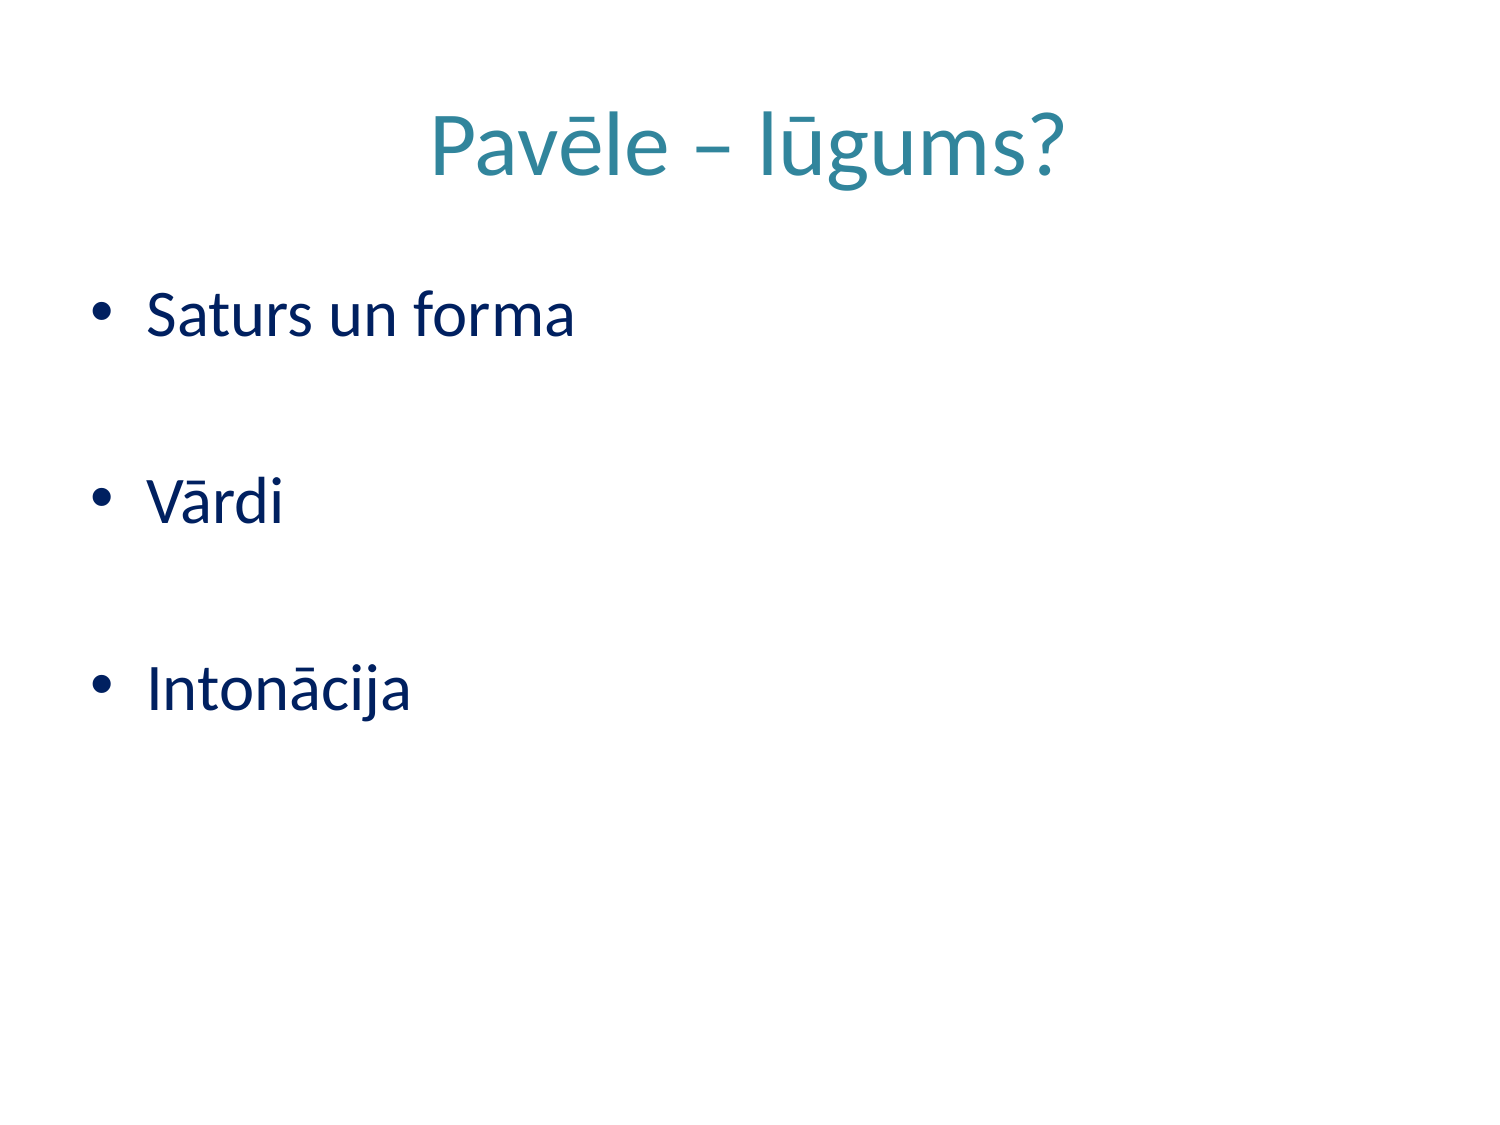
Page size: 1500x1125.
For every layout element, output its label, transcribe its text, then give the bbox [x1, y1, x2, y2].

title Pavēle – lūgums? [75, 45, 1425, 233]
list Saturs un forma Vārdi Intonācija [75, 262, 1425, 1005]
